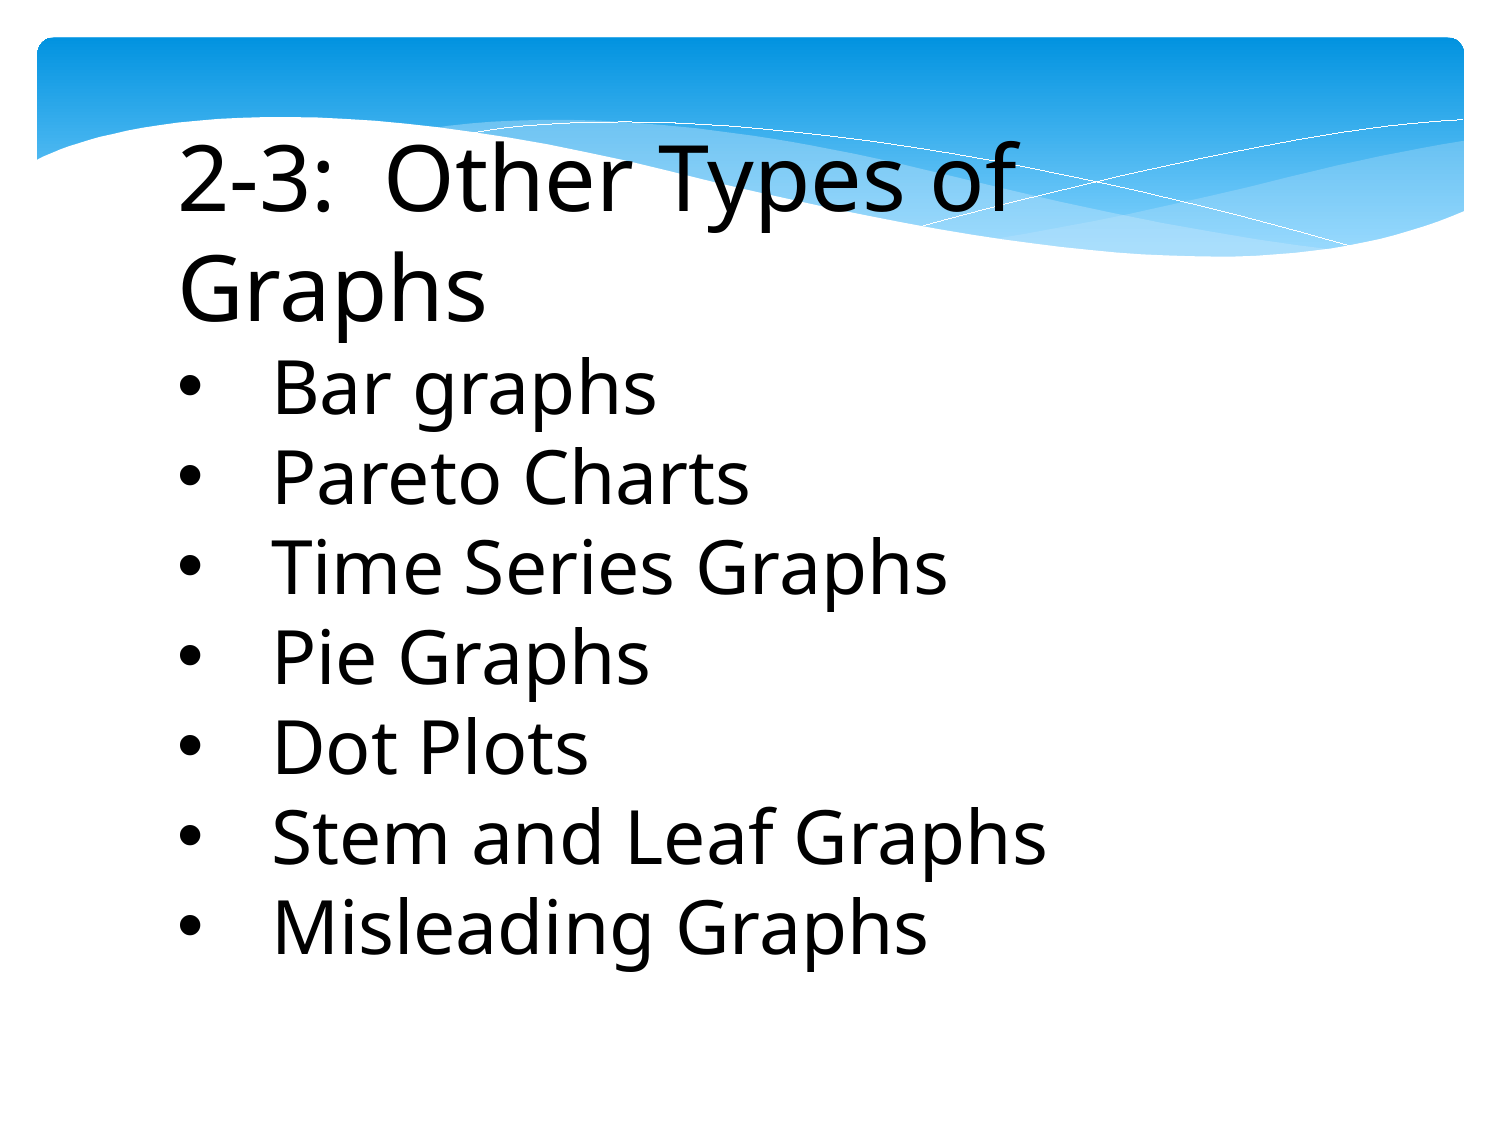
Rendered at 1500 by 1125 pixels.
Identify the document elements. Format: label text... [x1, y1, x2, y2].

text_box 2-3: Other Types of Graphs Bar graphs Pareto Charts Time Series Graphs Pie Graphs Dot Plots Stem and Leaf Graphs Misleading Graphs [162, 112, 1275, 978]
